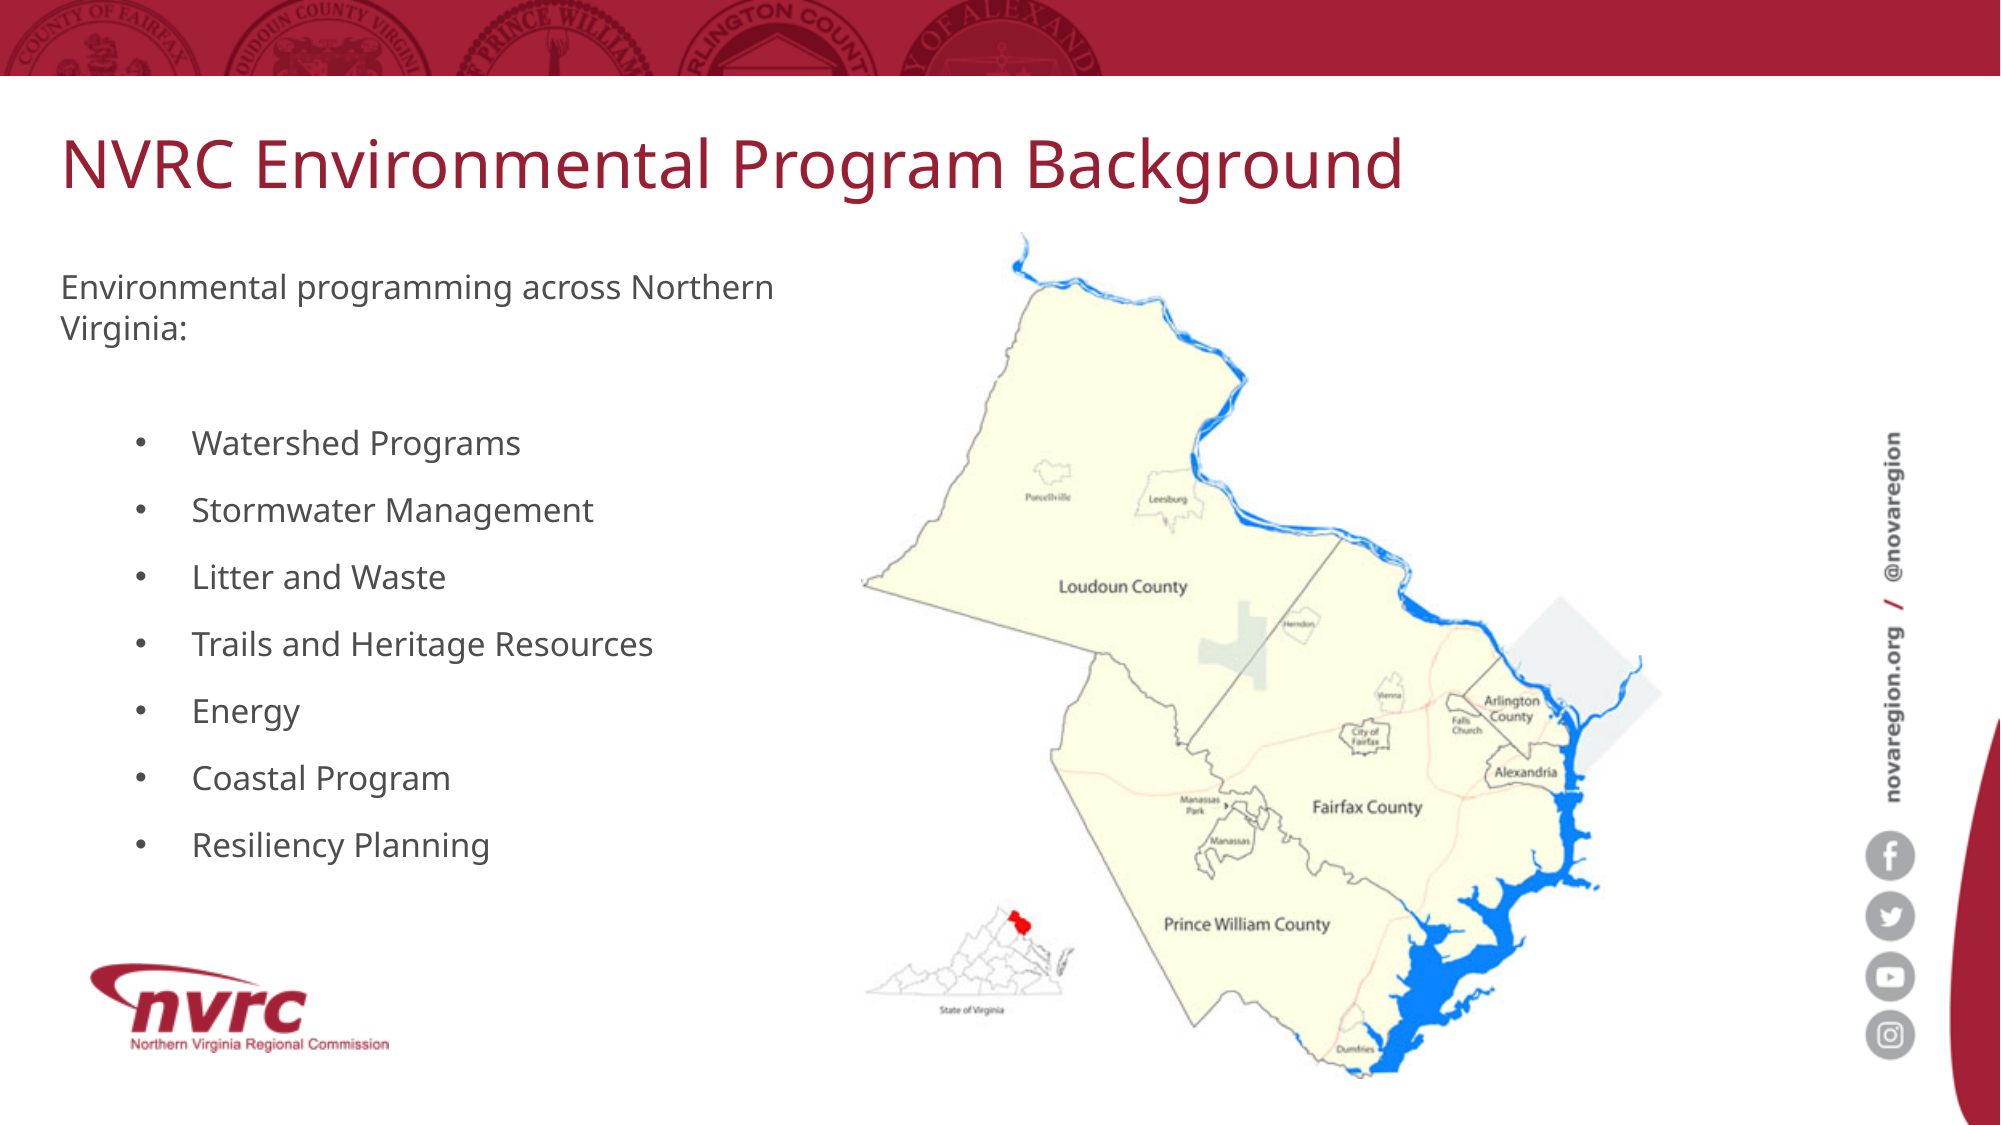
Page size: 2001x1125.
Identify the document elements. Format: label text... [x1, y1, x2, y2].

picture [0, 0, 2001, 76]
text_box Environmental programming across Northern Virginia: Watershed Programs Stormwater Management Litter and Waste Trails and Heritage Resources Energy Coastal Program Resiliency Planning [58, 258, 861, 864]
picture [861, 232, 1663, 1079]
picture [1822, 391, 2000, 1125]
picture [90, 963, 389, 1053]
title NVRC Environmental Program Background [58, 10, 1663, 202]
